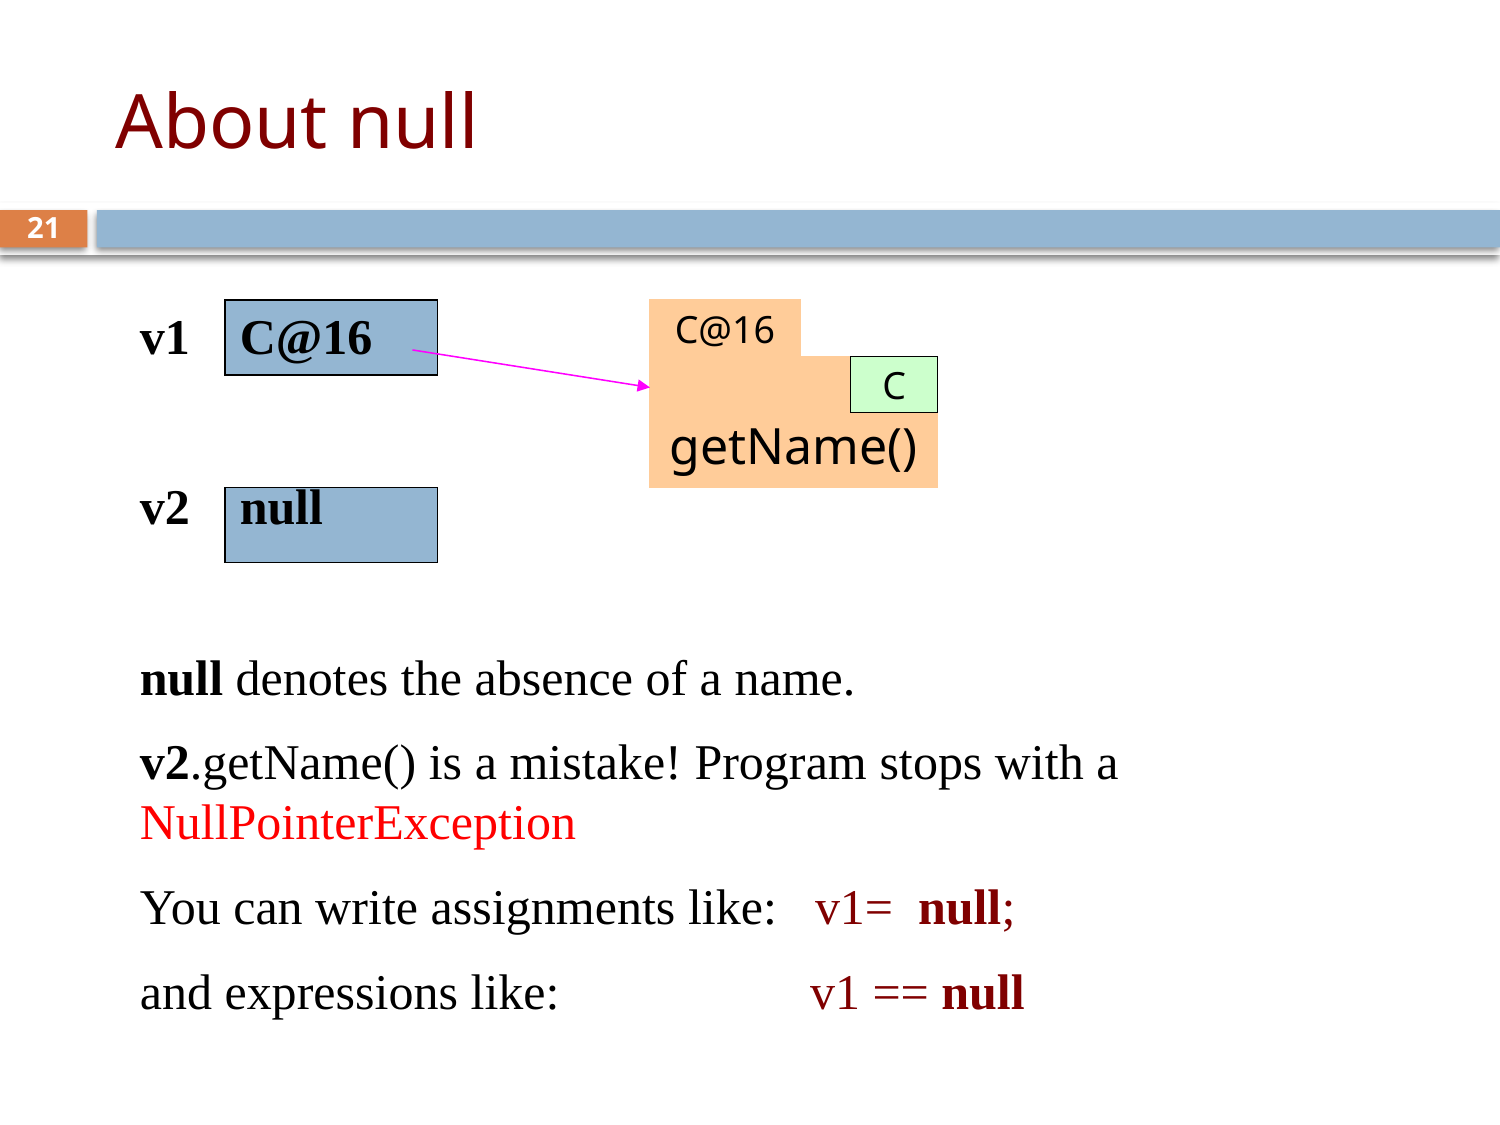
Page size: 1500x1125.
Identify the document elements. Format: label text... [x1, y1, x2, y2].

text_box v1 C@16 v2 null [87, 212, 1388, 628]
title About null [100, 37, 1438, 200]
text_box null denotes the absence of a name. v2.getName() is a mistake! Program stops with a NullPointerException You can write assignments like: v1= null; and expressions like: v1 == null [124, 637, 1313, 1028]
slide_number 21 [0, 208, 88, 249]
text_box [649, 299, 938, 488]
text_box [412, 349, 643, 392]
